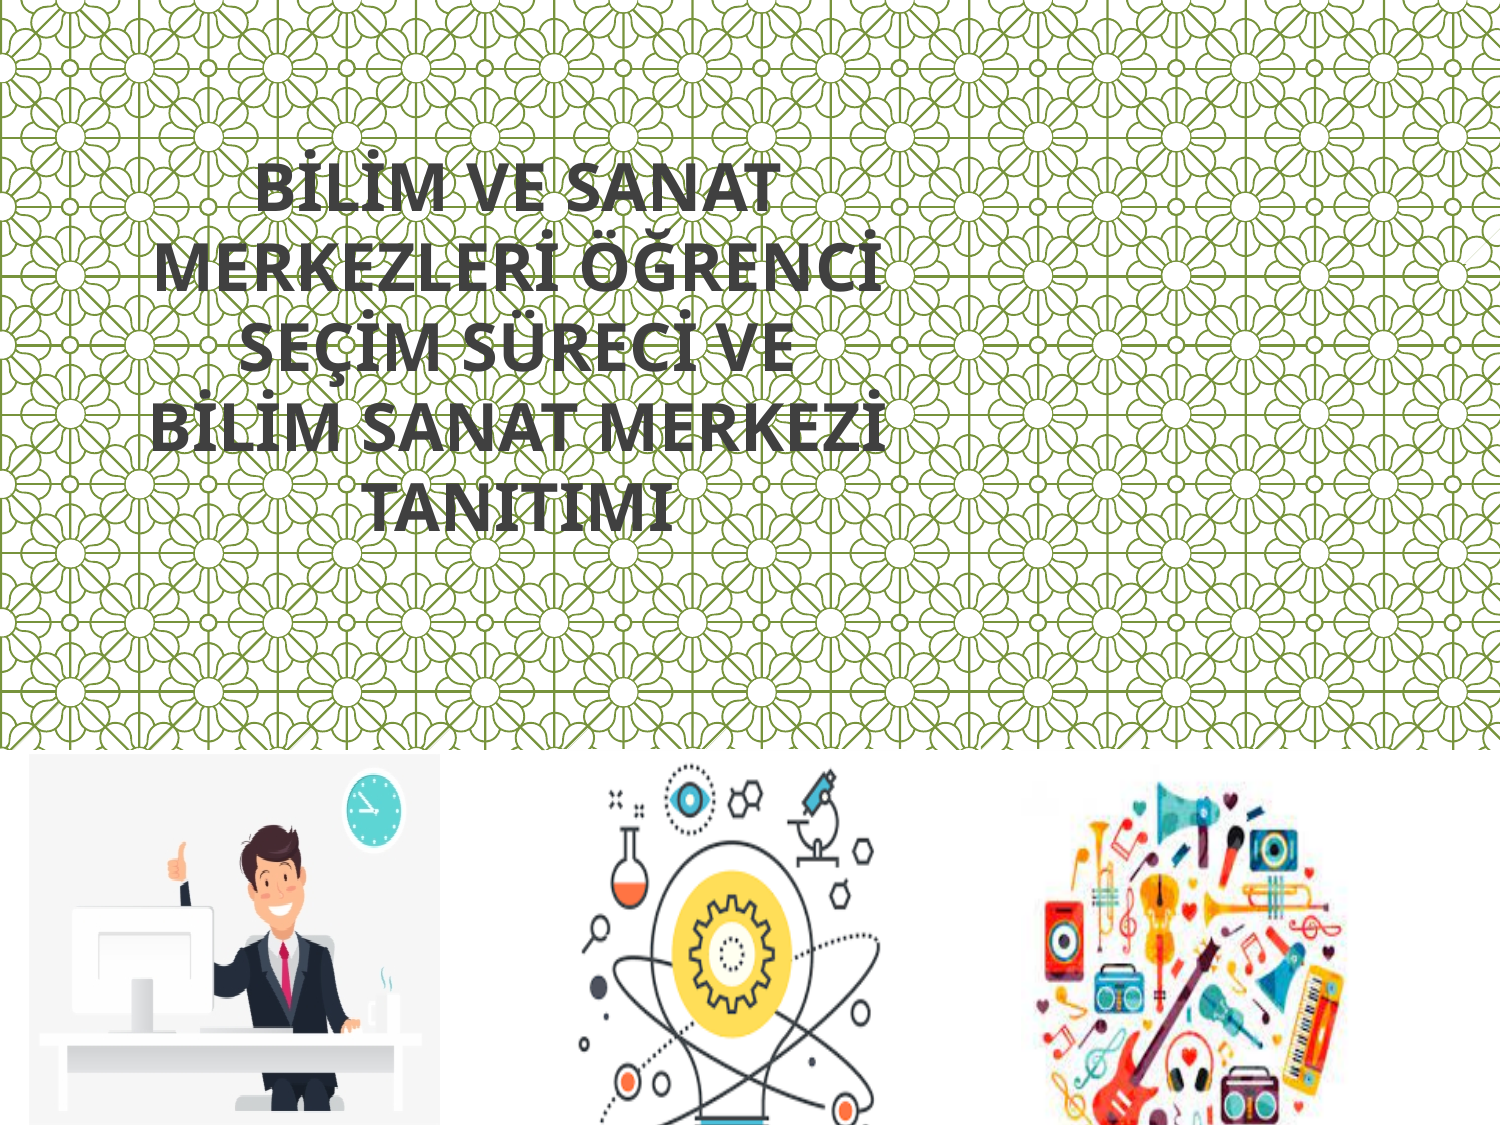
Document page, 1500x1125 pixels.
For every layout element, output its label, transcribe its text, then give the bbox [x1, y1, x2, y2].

text_box BİLİM VE SANAT MERKEZLERİ ÖĞRENCİ SEÇİM SÜRECİ VE BİLİM SANAT MERKEZİ TANITIMI [123, 137, 912, 552]
picture [554, 749, 907, 1125]
picture [1021, 749, 1374, 1125]
picture [29, 753, 440, 1125]
